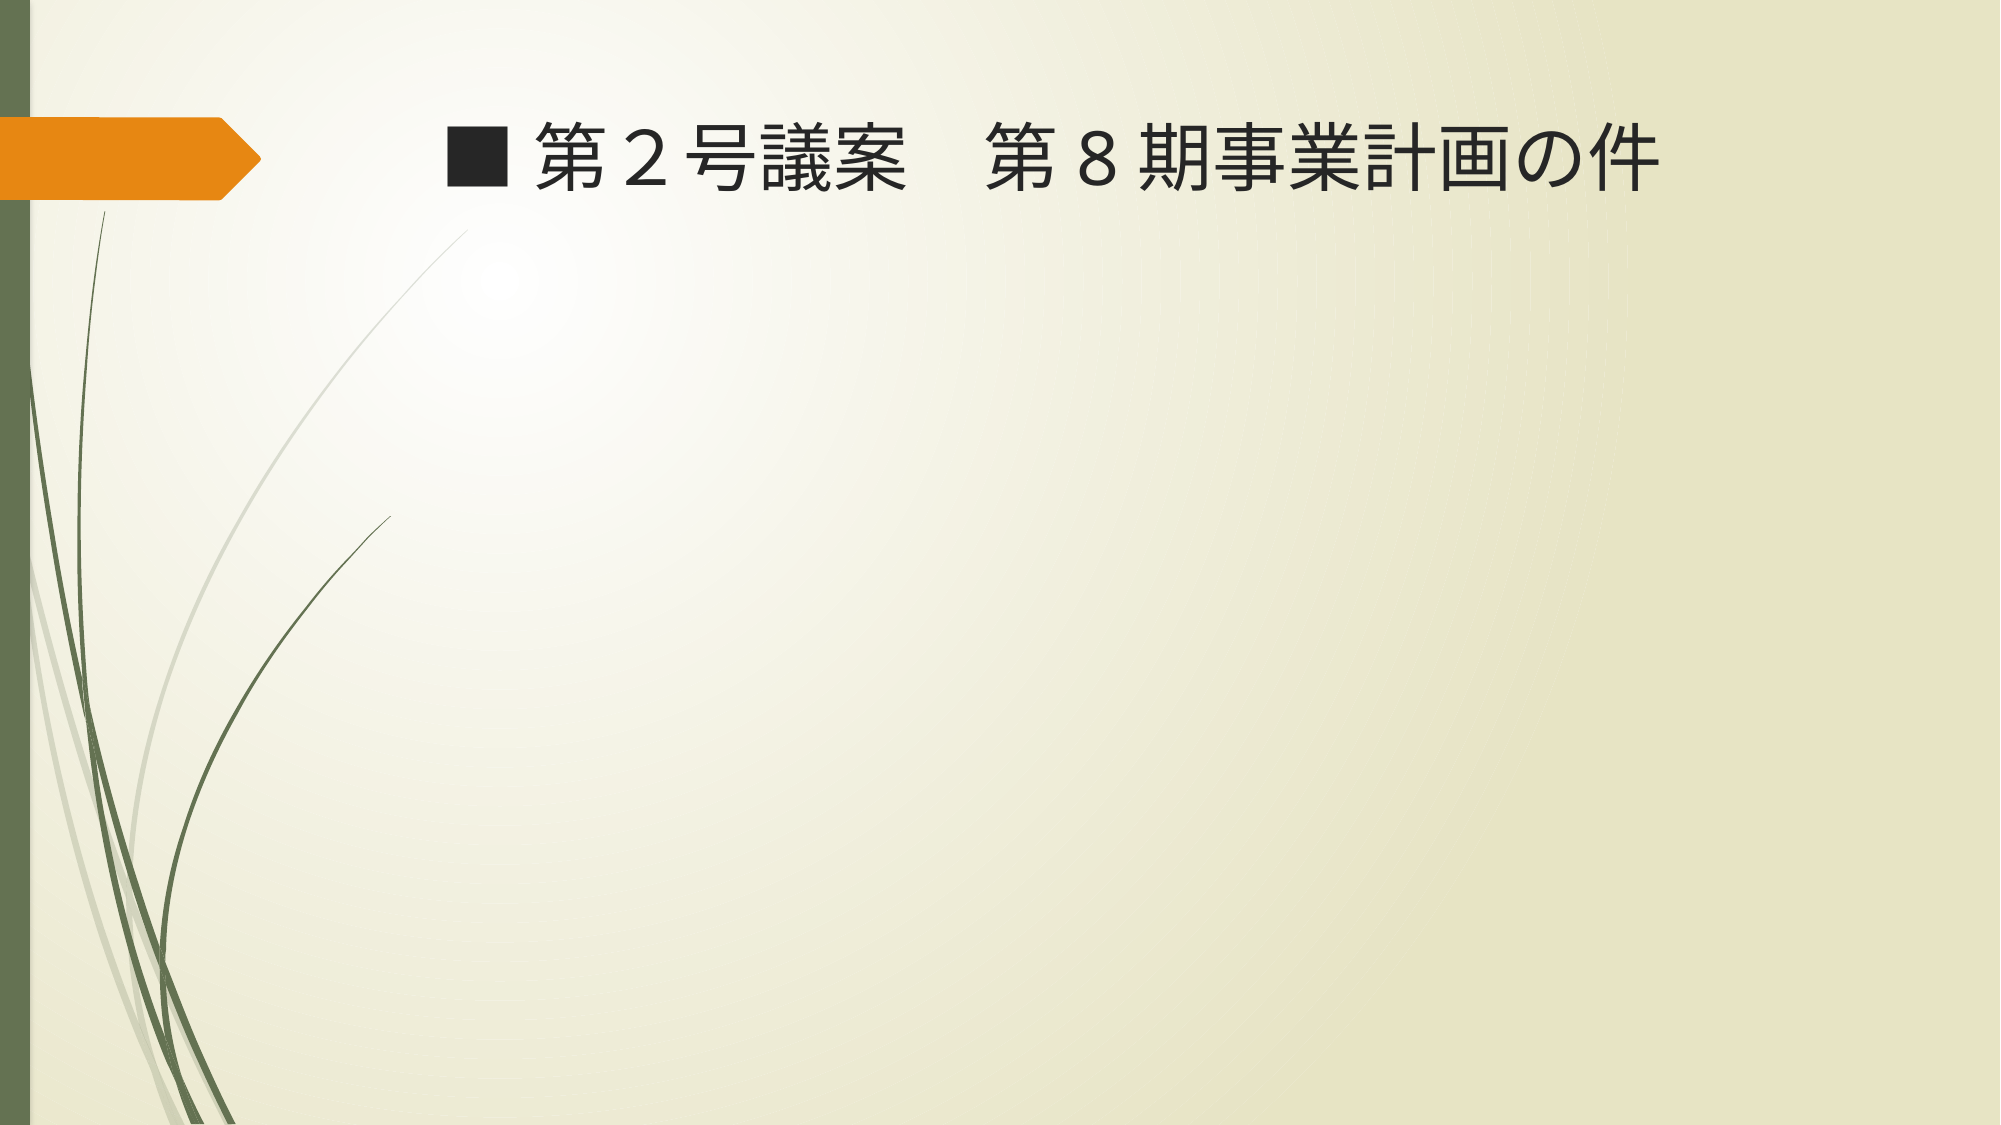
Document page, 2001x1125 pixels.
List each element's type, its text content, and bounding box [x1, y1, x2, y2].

title ■第２号議案 第8期事業計画の件 [425, 102, 1888, 313]
